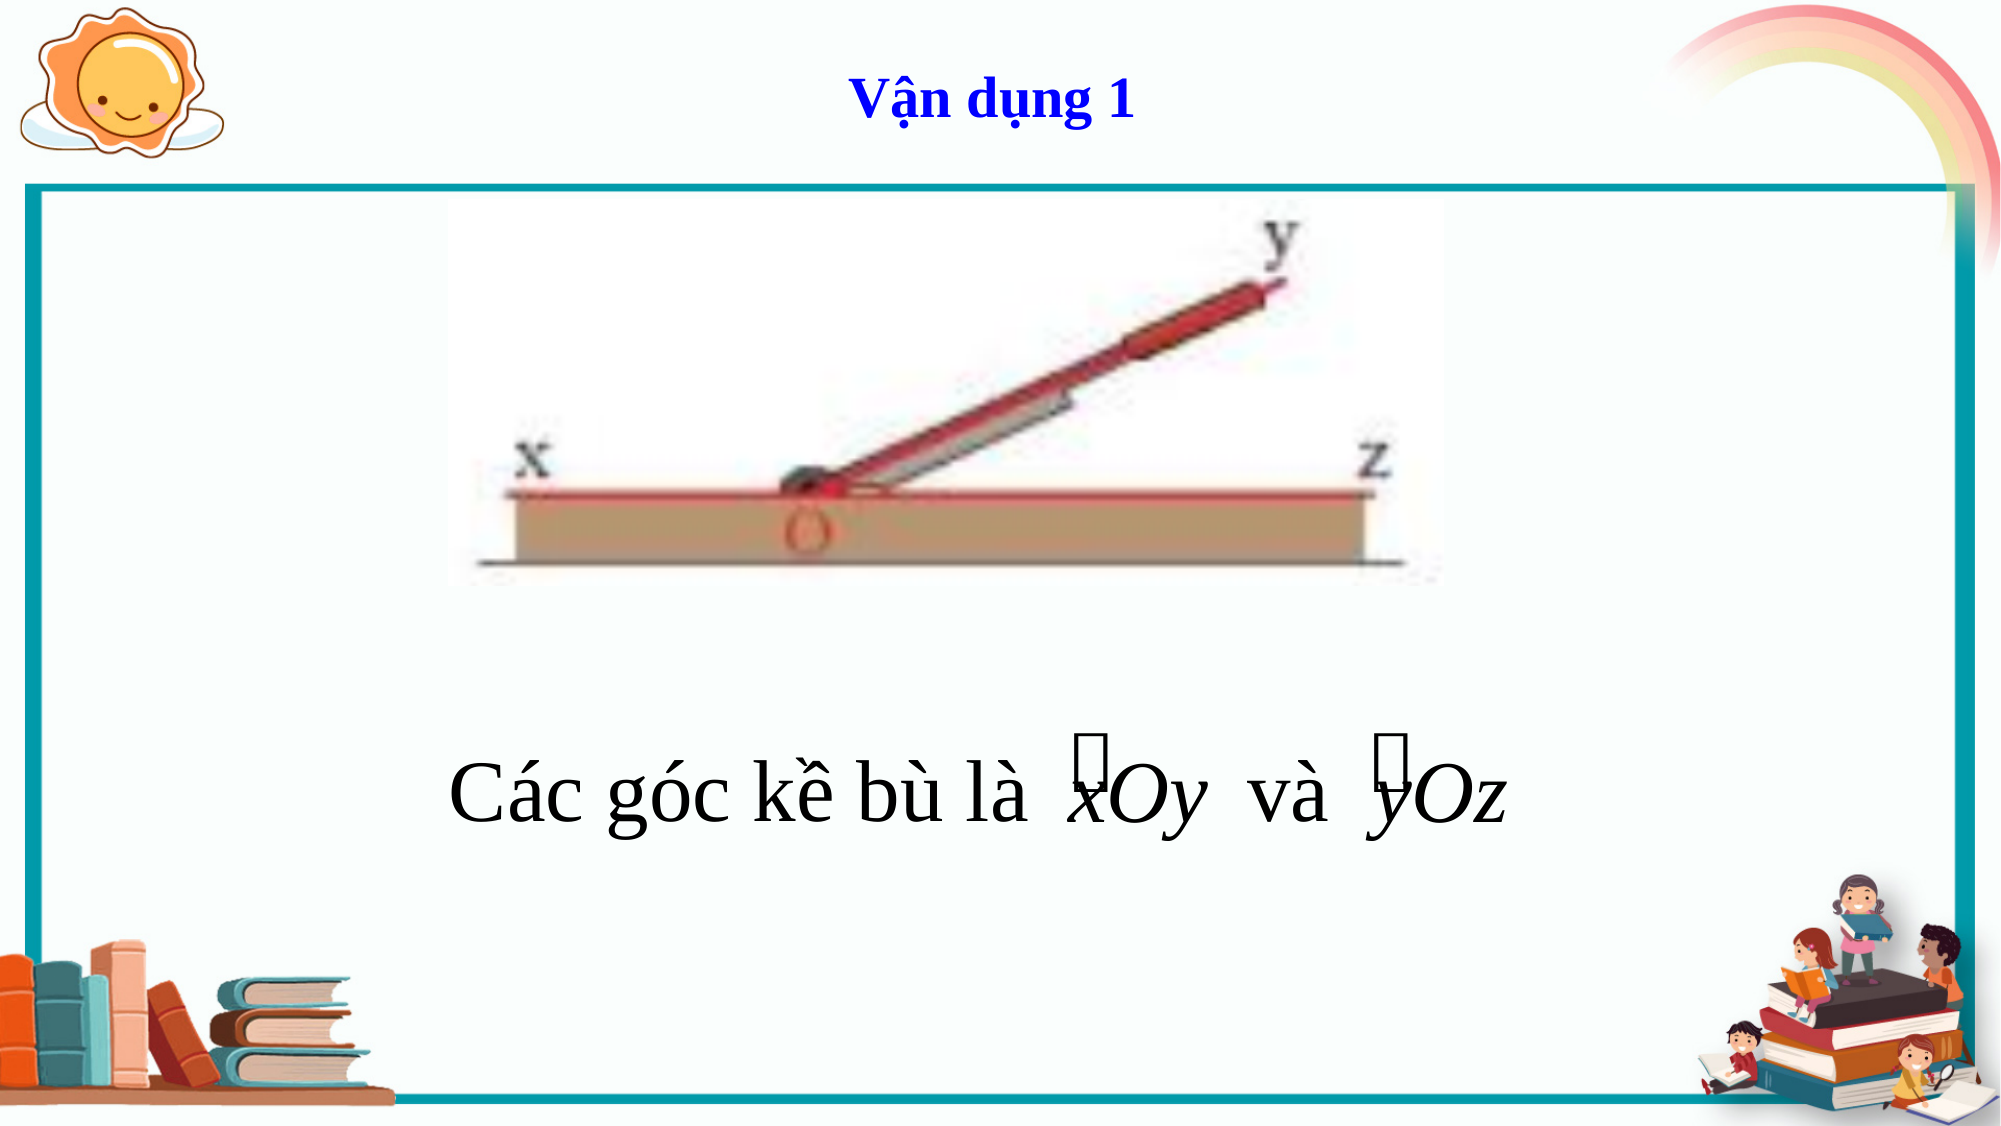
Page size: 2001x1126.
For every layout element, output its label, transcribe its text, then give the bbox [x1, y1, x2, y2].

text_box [448, 199, 1444, 586]
text_box Vận dụng 1 [640, 59, 1360, 130]
picture [0, 1, 2001, 1126]
